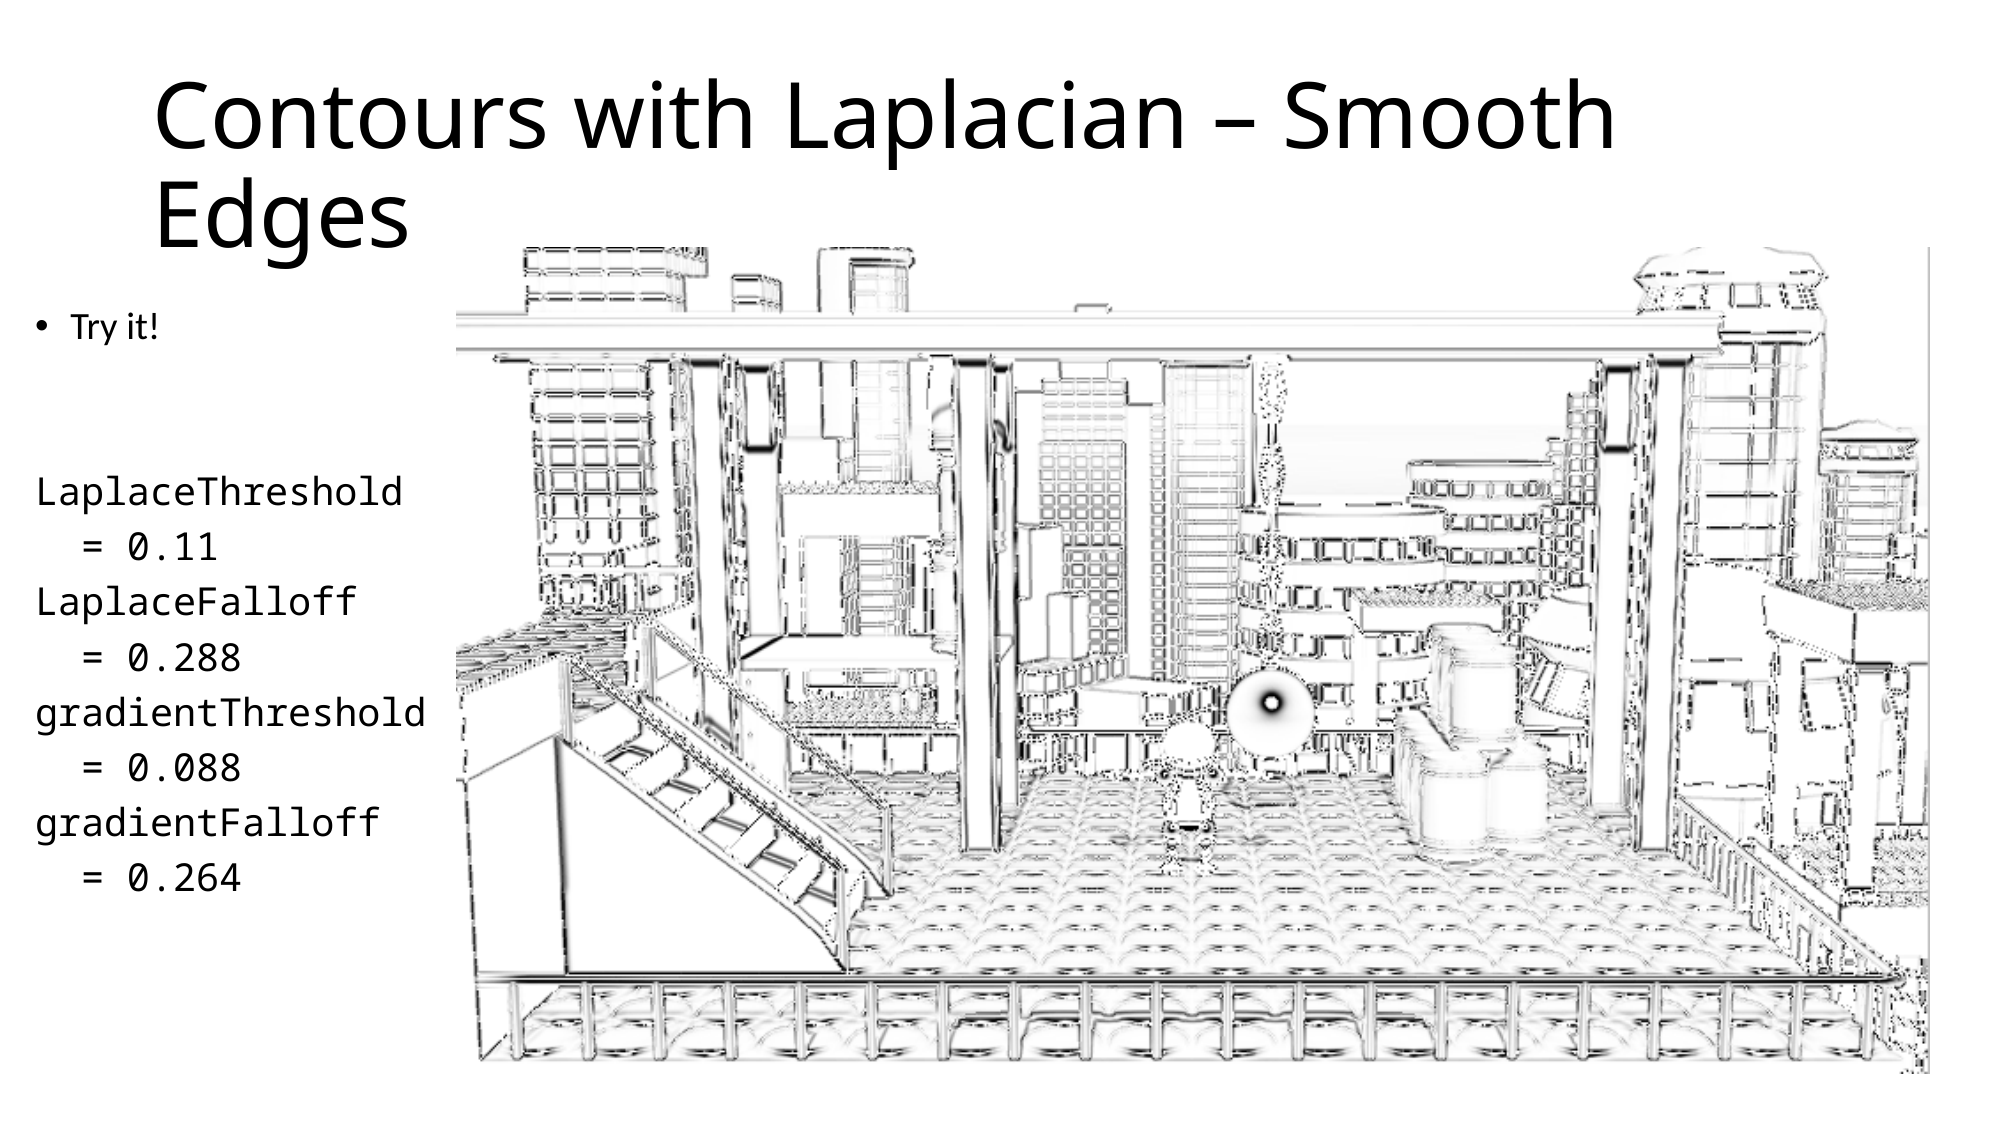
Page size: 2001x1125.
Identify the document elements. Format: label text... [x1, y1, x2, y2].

picture [456, 247, 1930, 1074]
list Try it! LaplaceThreshold = 0.11 LaplaceFalloff = 0.288 gradientThreshold = 0.088 gradientFalloff = 0.264 [20, 299, 456, 913]
title Contours with Laplacian – Smooth Edges [137, 59, 1863, 278]
